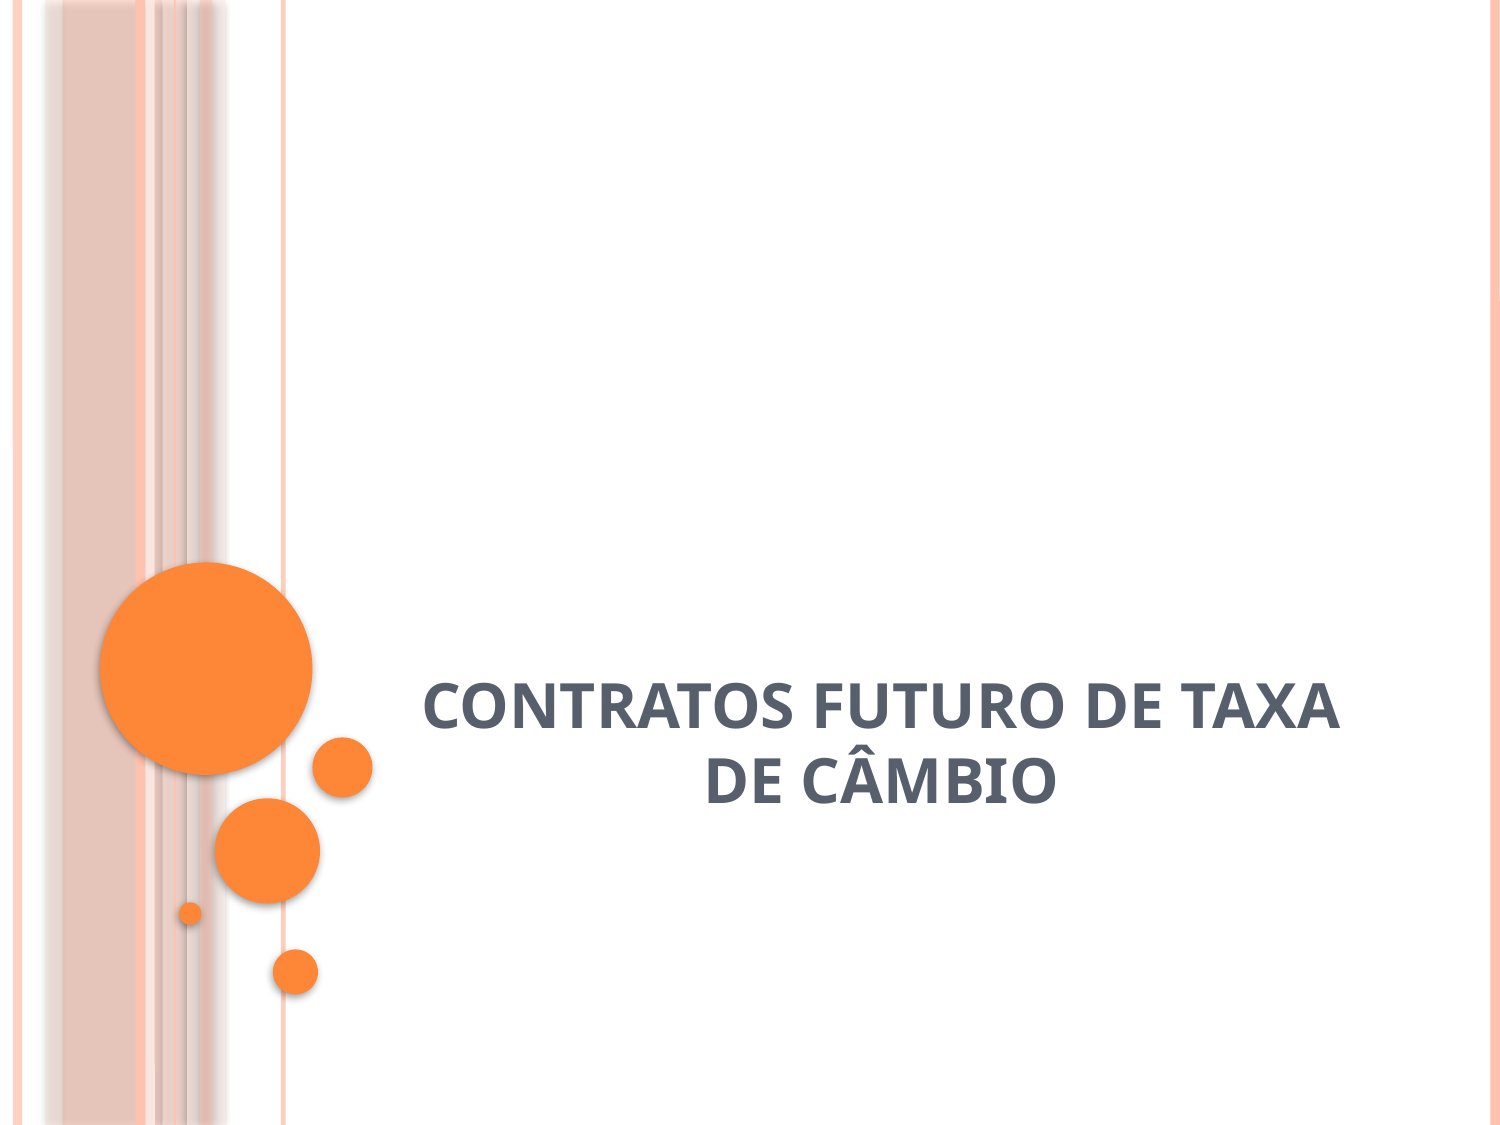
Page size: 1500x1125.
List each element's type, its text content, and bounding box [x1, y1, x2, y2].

title Contratos Futuro de Taxa de Câmbio [375, 512, 1388, 824]
